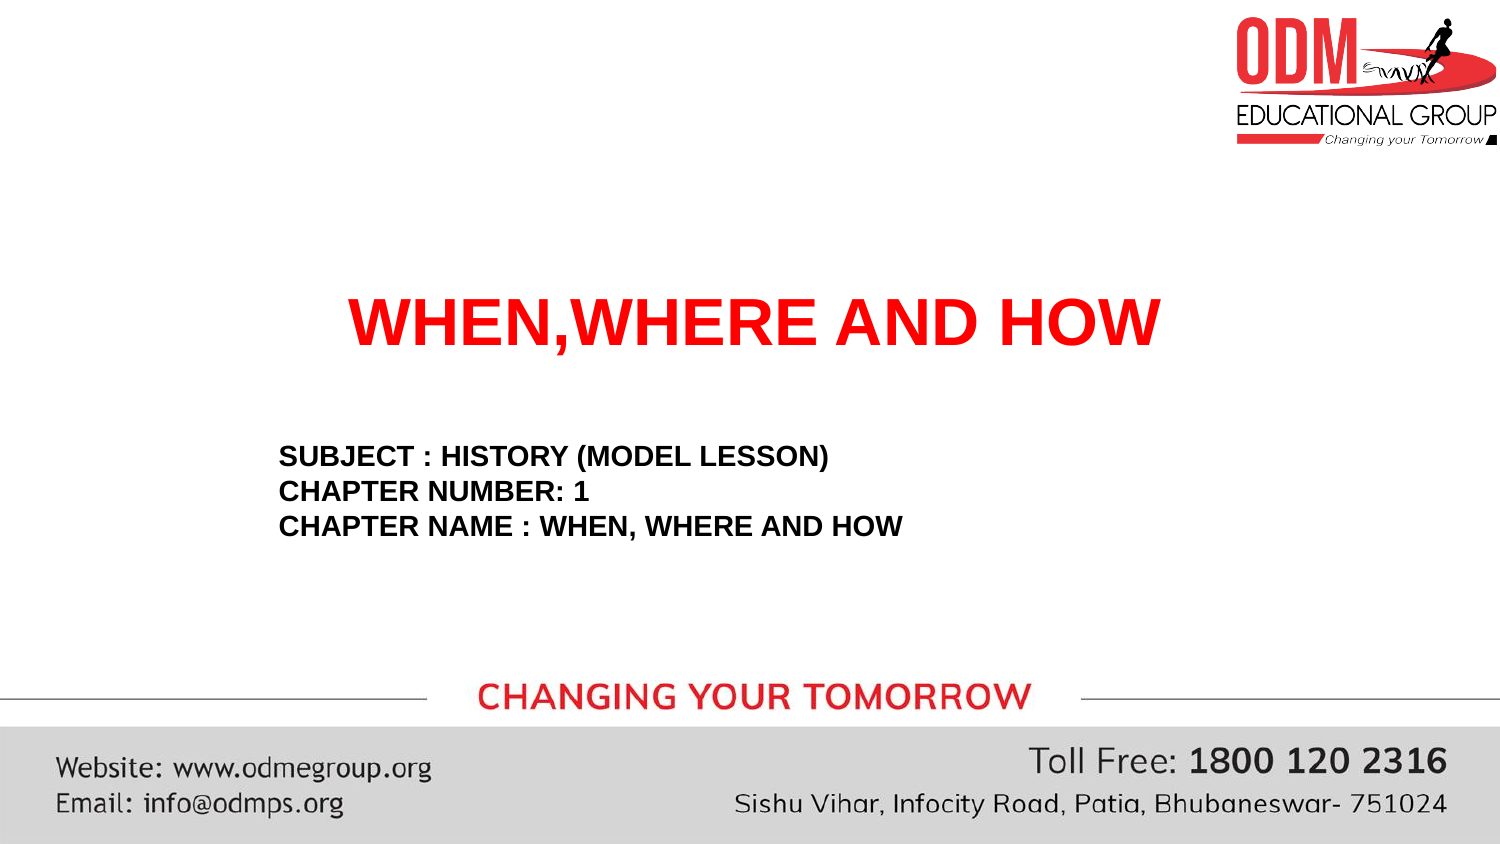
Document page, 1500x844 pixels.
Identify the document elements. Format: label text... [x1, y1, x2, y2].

text_box [963, 16, 1485, 224]
picture [1237, 17, 1497, 147]
text_box WHEN,WHERE AND HOW [36, 263, 1474, 581]
picture [0, 619, 1500, 844]
text_box SUBJECT : HISTORY (MODEL LESSON) CHAPTER NUMBER: 1 CHAPTER NAME : WHEN, WHERE AND HOW [263, 421, 1238, 613]
